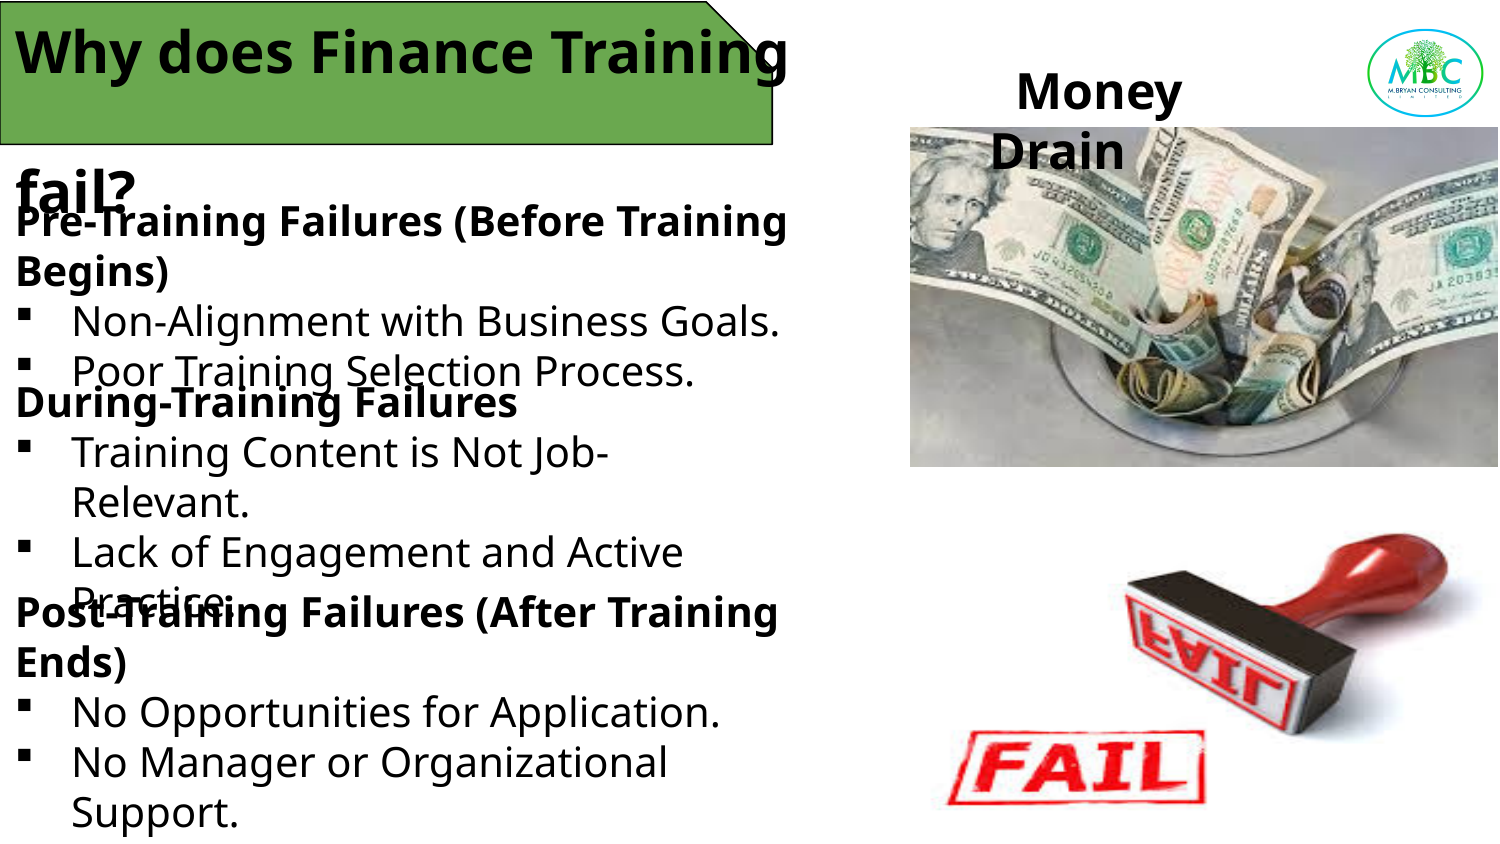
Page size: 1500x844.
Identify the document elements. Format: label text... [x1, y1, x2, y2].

text_box During-Training Failures Training Content is Not Job-Relevant. Lack of Engagement and Active Practice. [0, 368, 796, 578]
text_box Pre-Training Failures (Before Training Begins) Non-Alignment with Business Goals. Poor Training Selection Process. [0, 187, 825, 402]
picture [910, 1, 1498, 468]
picture [912, 491, 1500, 843]
text_box Money Drain [974, 51, 1311, 125]
text_box Post-Training Failures (After Training Ends) No Opportunities for Application. No Manager or Organizational Support. [0, 578, 811, 844]
title Why does Finance Training fail? [0, 0, 811, 143]
